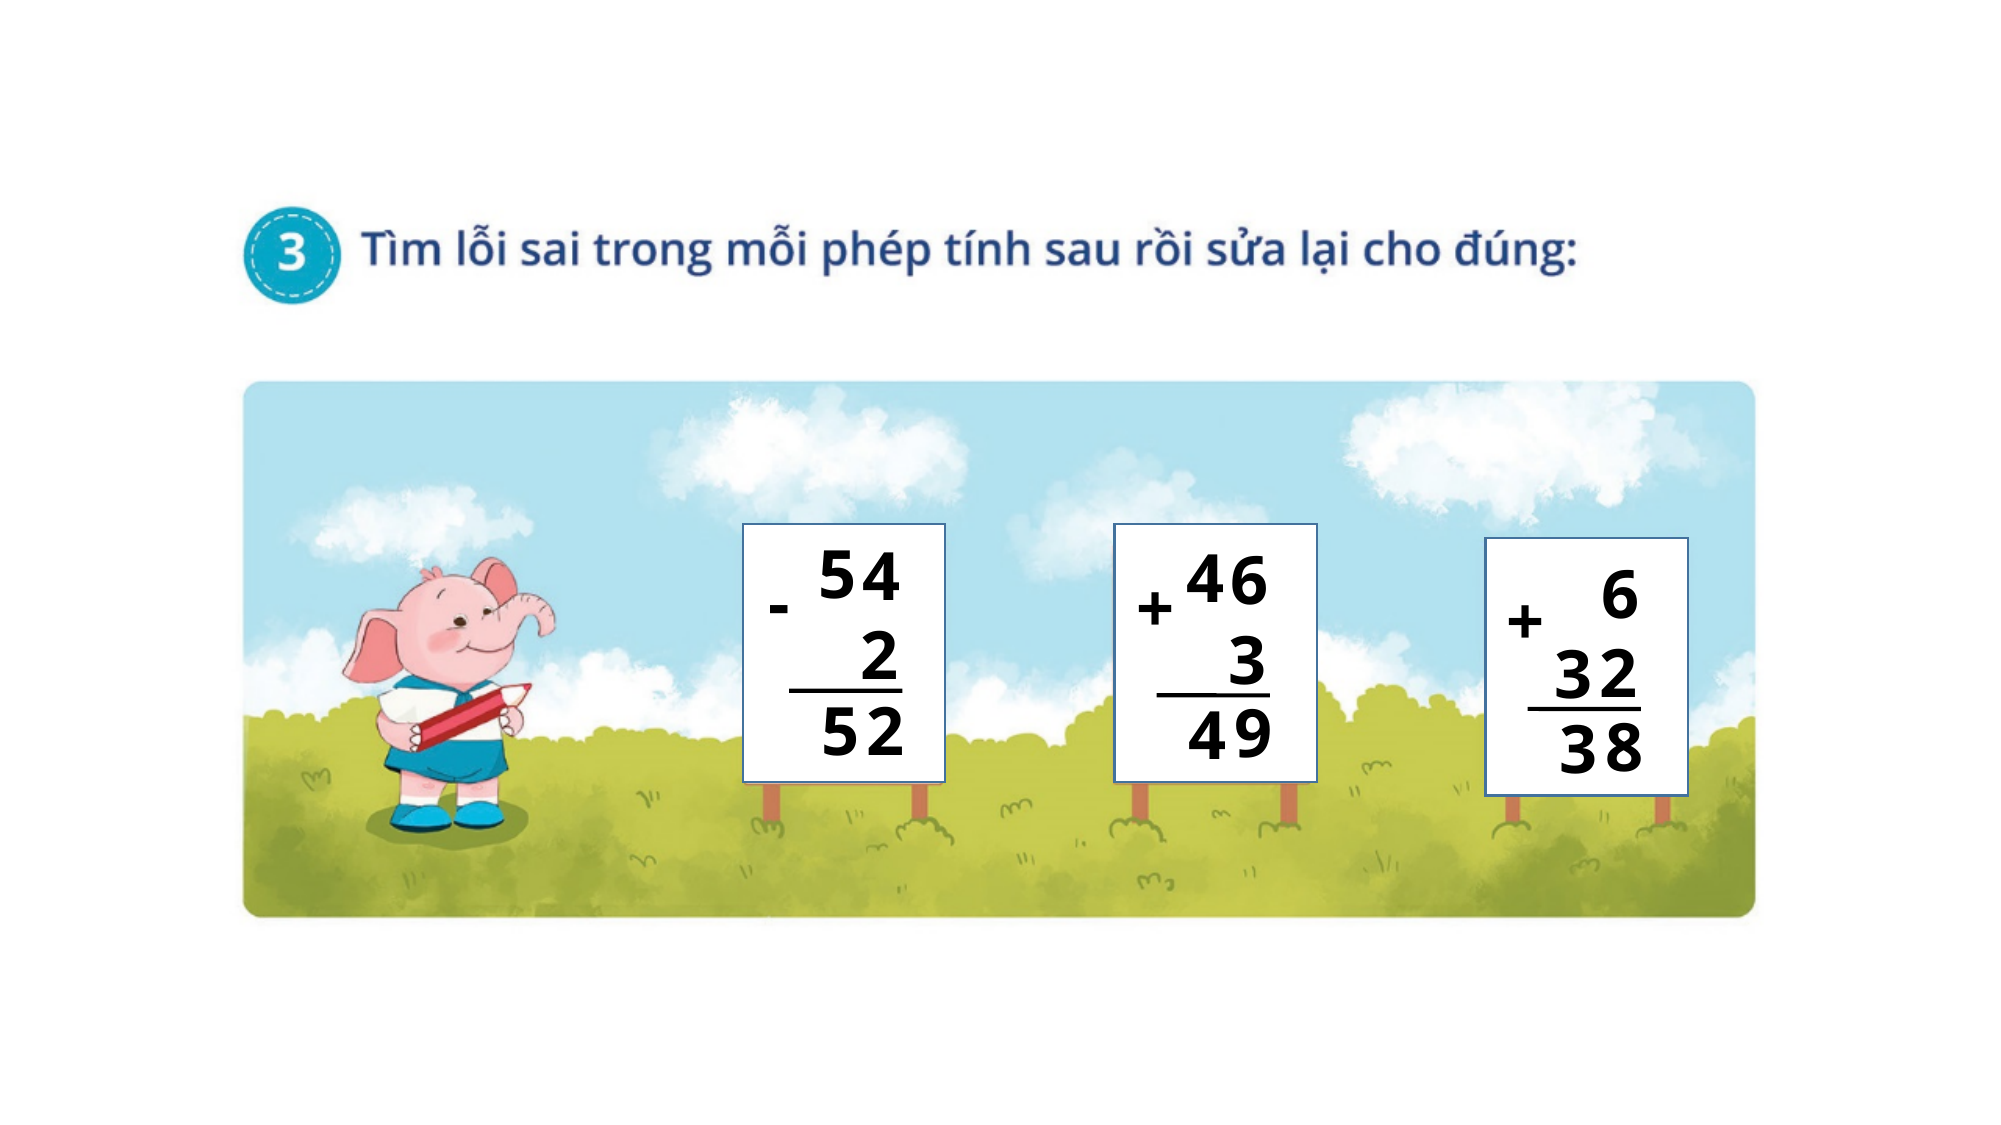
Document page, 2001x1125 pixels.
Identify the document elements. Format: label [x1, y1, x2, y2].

picture [181, 172, 1791, 935]
